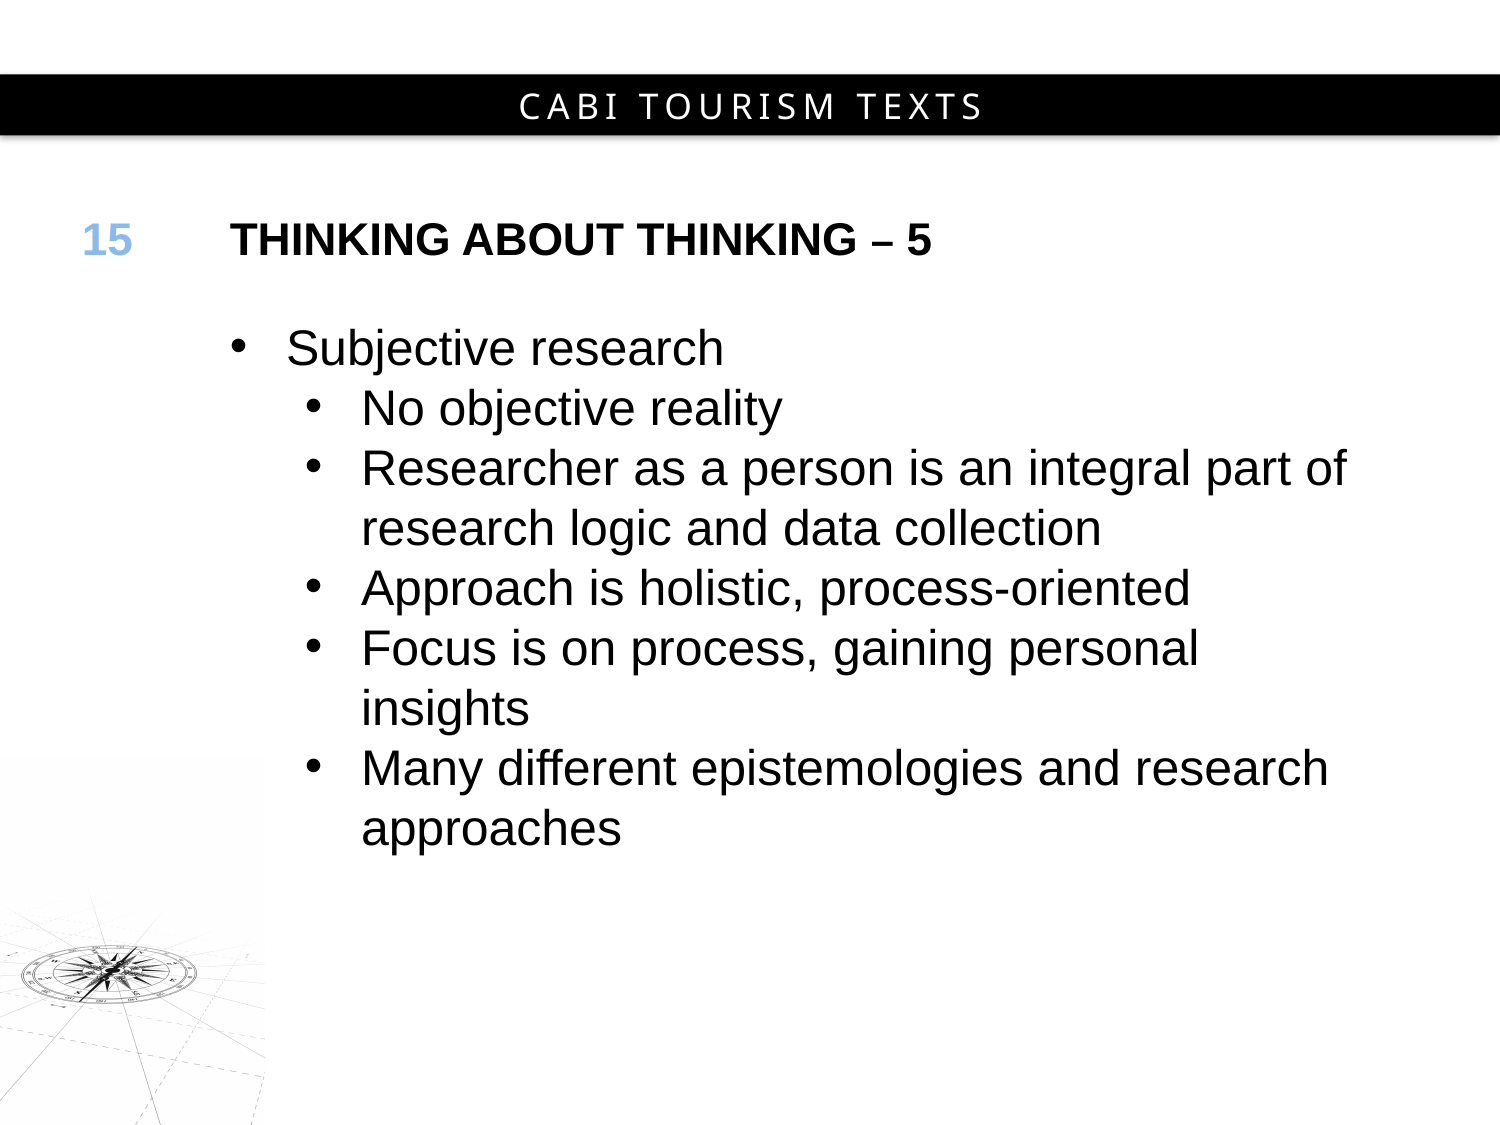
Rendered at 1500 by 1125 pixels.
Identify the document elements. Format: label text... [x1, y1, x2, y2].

text_box 15 [0, 202, 215, 272]
text_box CABI TOURISM TEXTS [0, 74, 1500, 136]
text_box Subjective research No objective reality Researcher as a person is an integral part of research logic and data collection Approach is holistic, process-oriented Focus is on process, gaining personal insights Many different epistemologies and research approaches [215, 307, 1396, 863]
text_box THINKING ABOUT THINKING – 5 [215, 202, 1396, 272]
picture [0, 758, 266, 1125]
